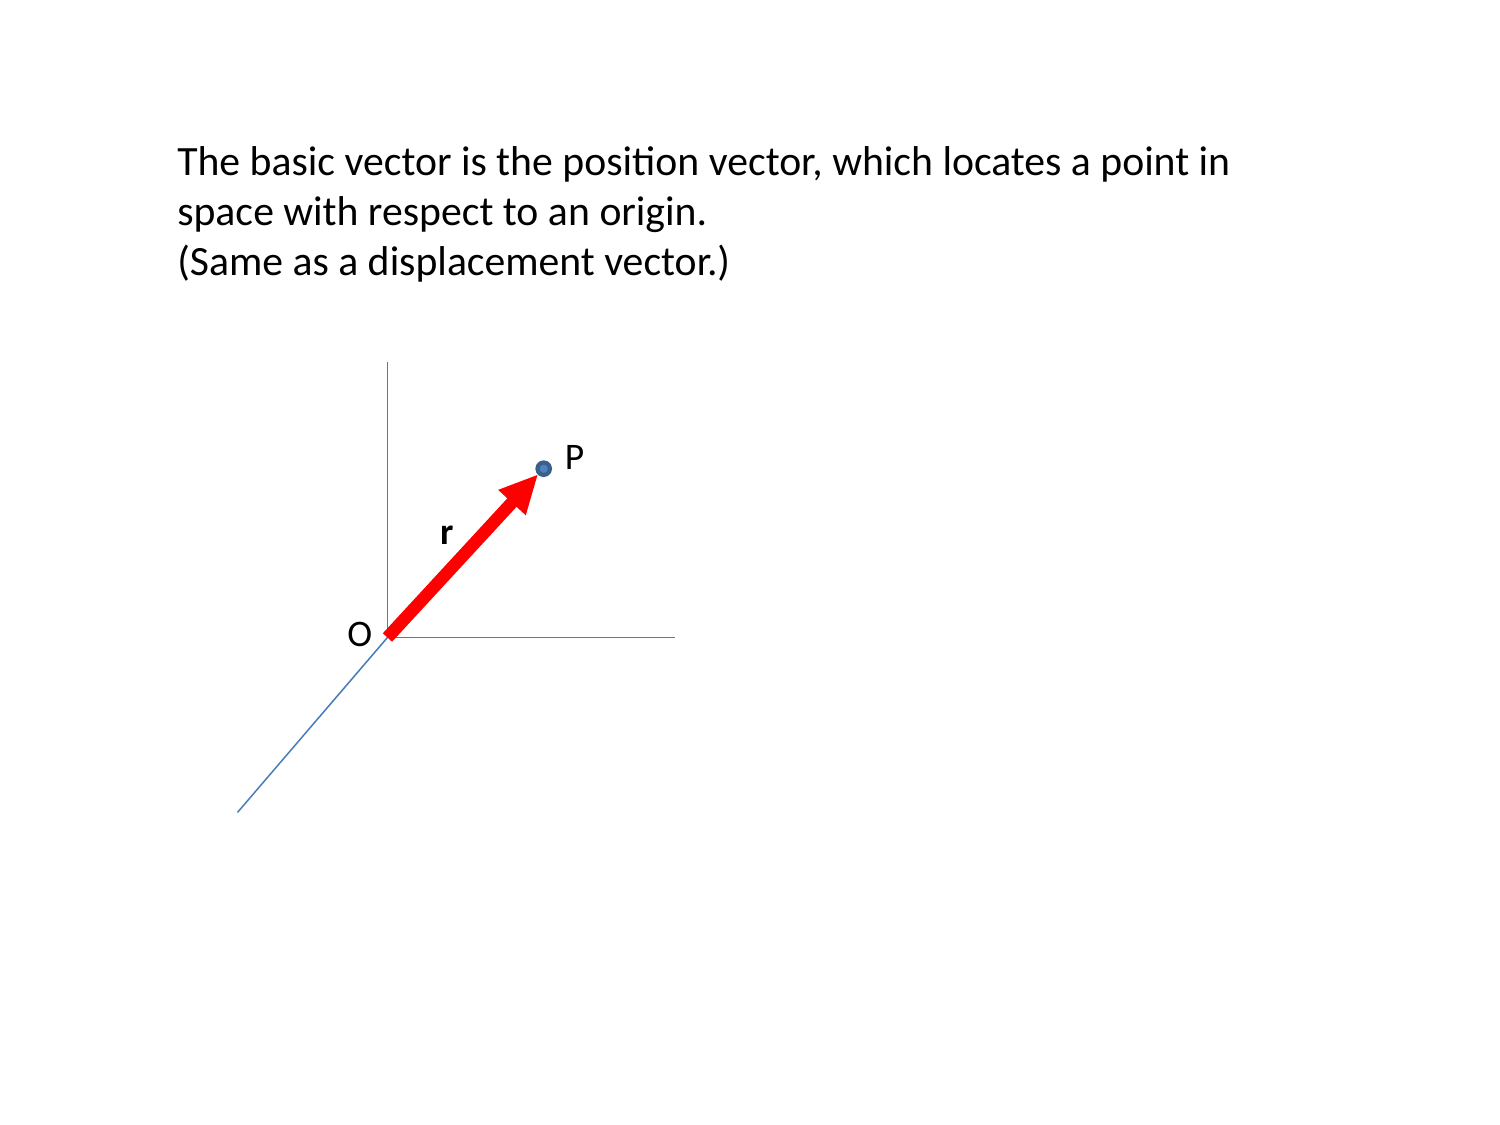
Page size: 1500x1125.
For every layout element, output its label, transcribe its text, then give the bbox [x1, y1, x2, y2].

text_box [237, 362, 676, 813]
text_box The basic vector is the position vector, which locates a point in space with respect to an origin. (Same as a displacement vector.) [162, 126, 1338, 292]
